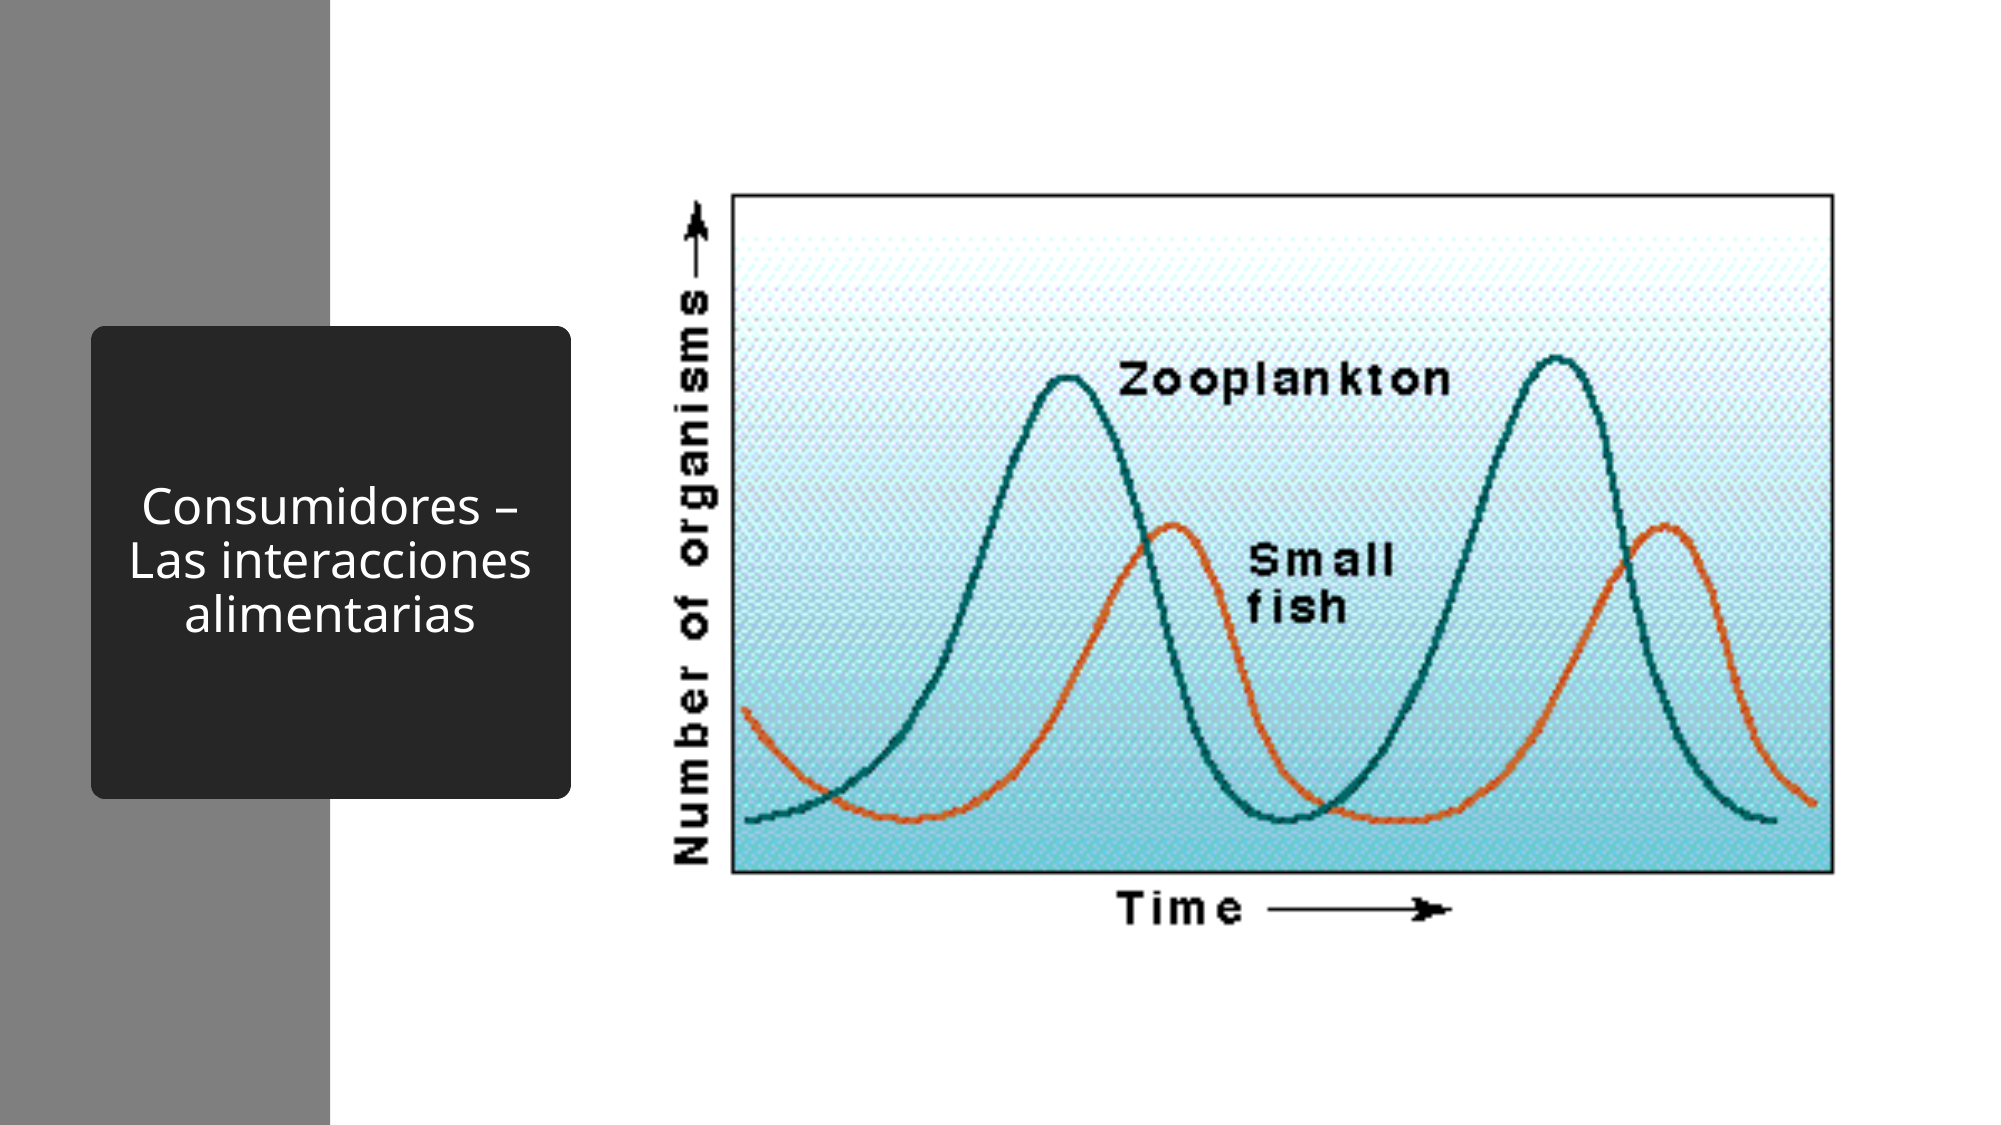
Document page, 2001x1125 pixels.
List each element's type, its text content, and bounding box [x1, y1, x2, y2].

text_box [331, 0, 2000, 1125]
title Consumidores – Las interacciones alimentarias [105, 340, 557, 785]
text_box [0, 0, 331, 1125]
picture [662, 185, 1842, 940]
